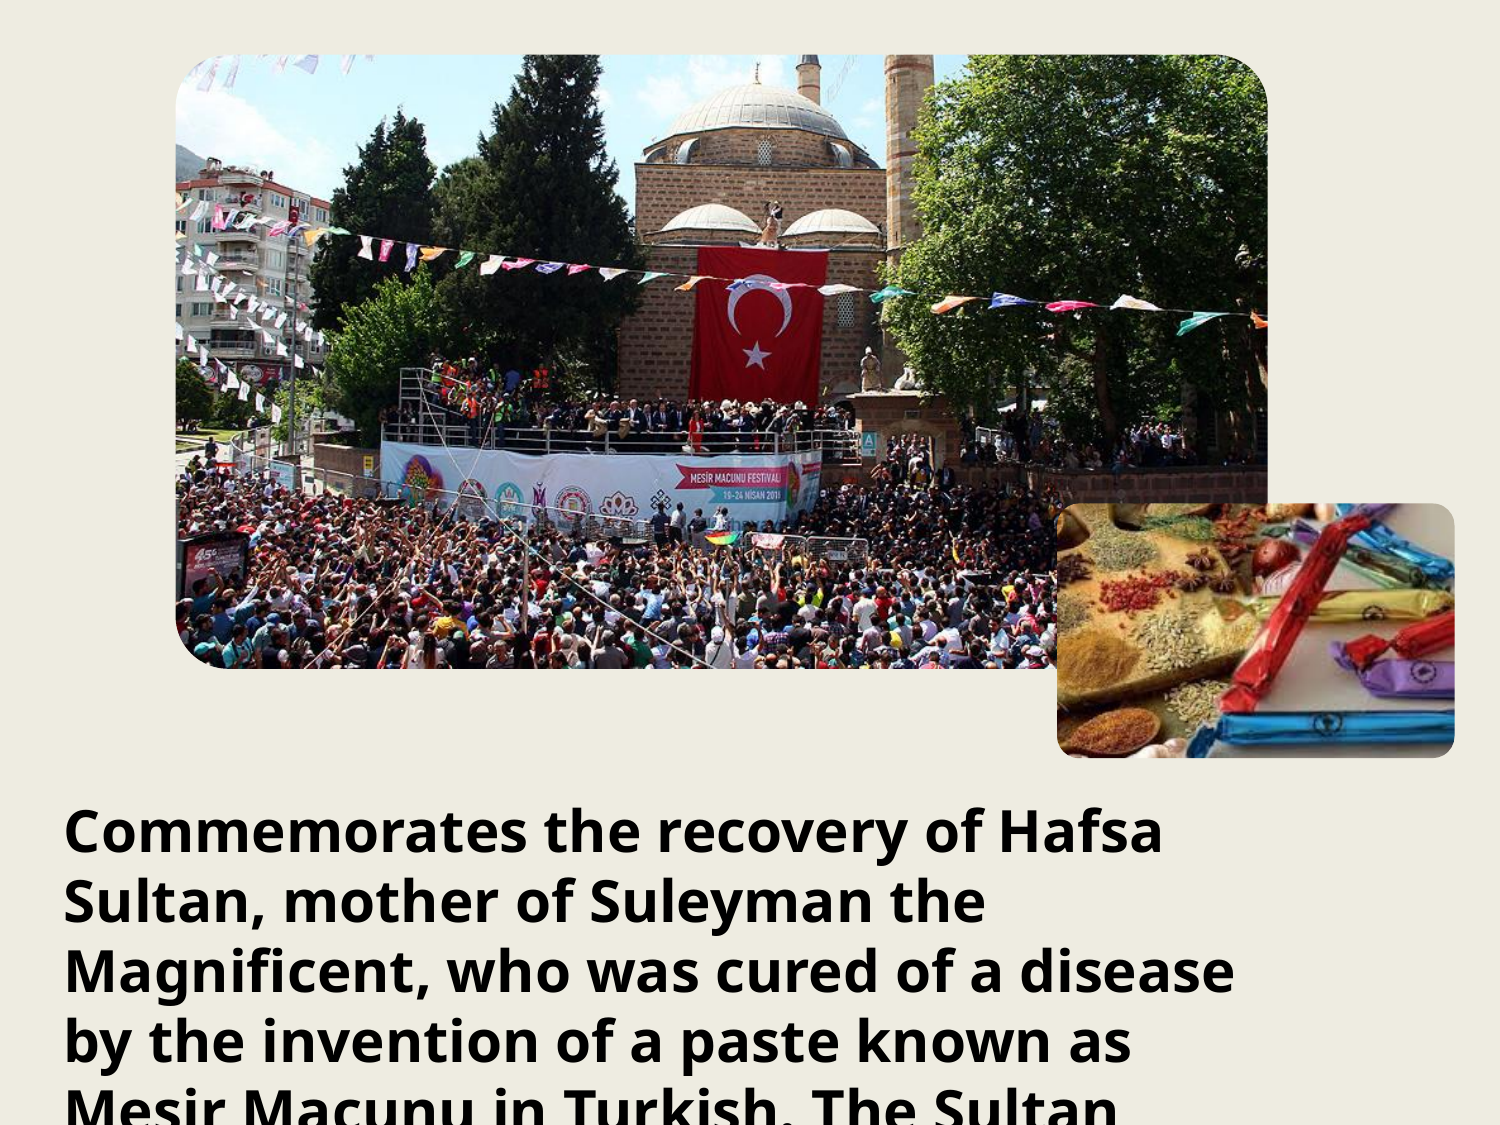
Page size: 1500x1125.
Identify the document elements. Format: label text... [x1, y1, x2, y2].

picture [175, 54, 1455, 759]
text_box Commemorates the recovery of Hafsa Sultan, mother of Suleyman the Magnificent, who was cured of a disease by the invention of a paste known as Mesir Macunu in Turkish. The Sultan then ordered that the paste be disseminated to the public. [49, 786, 1273, 1125]
